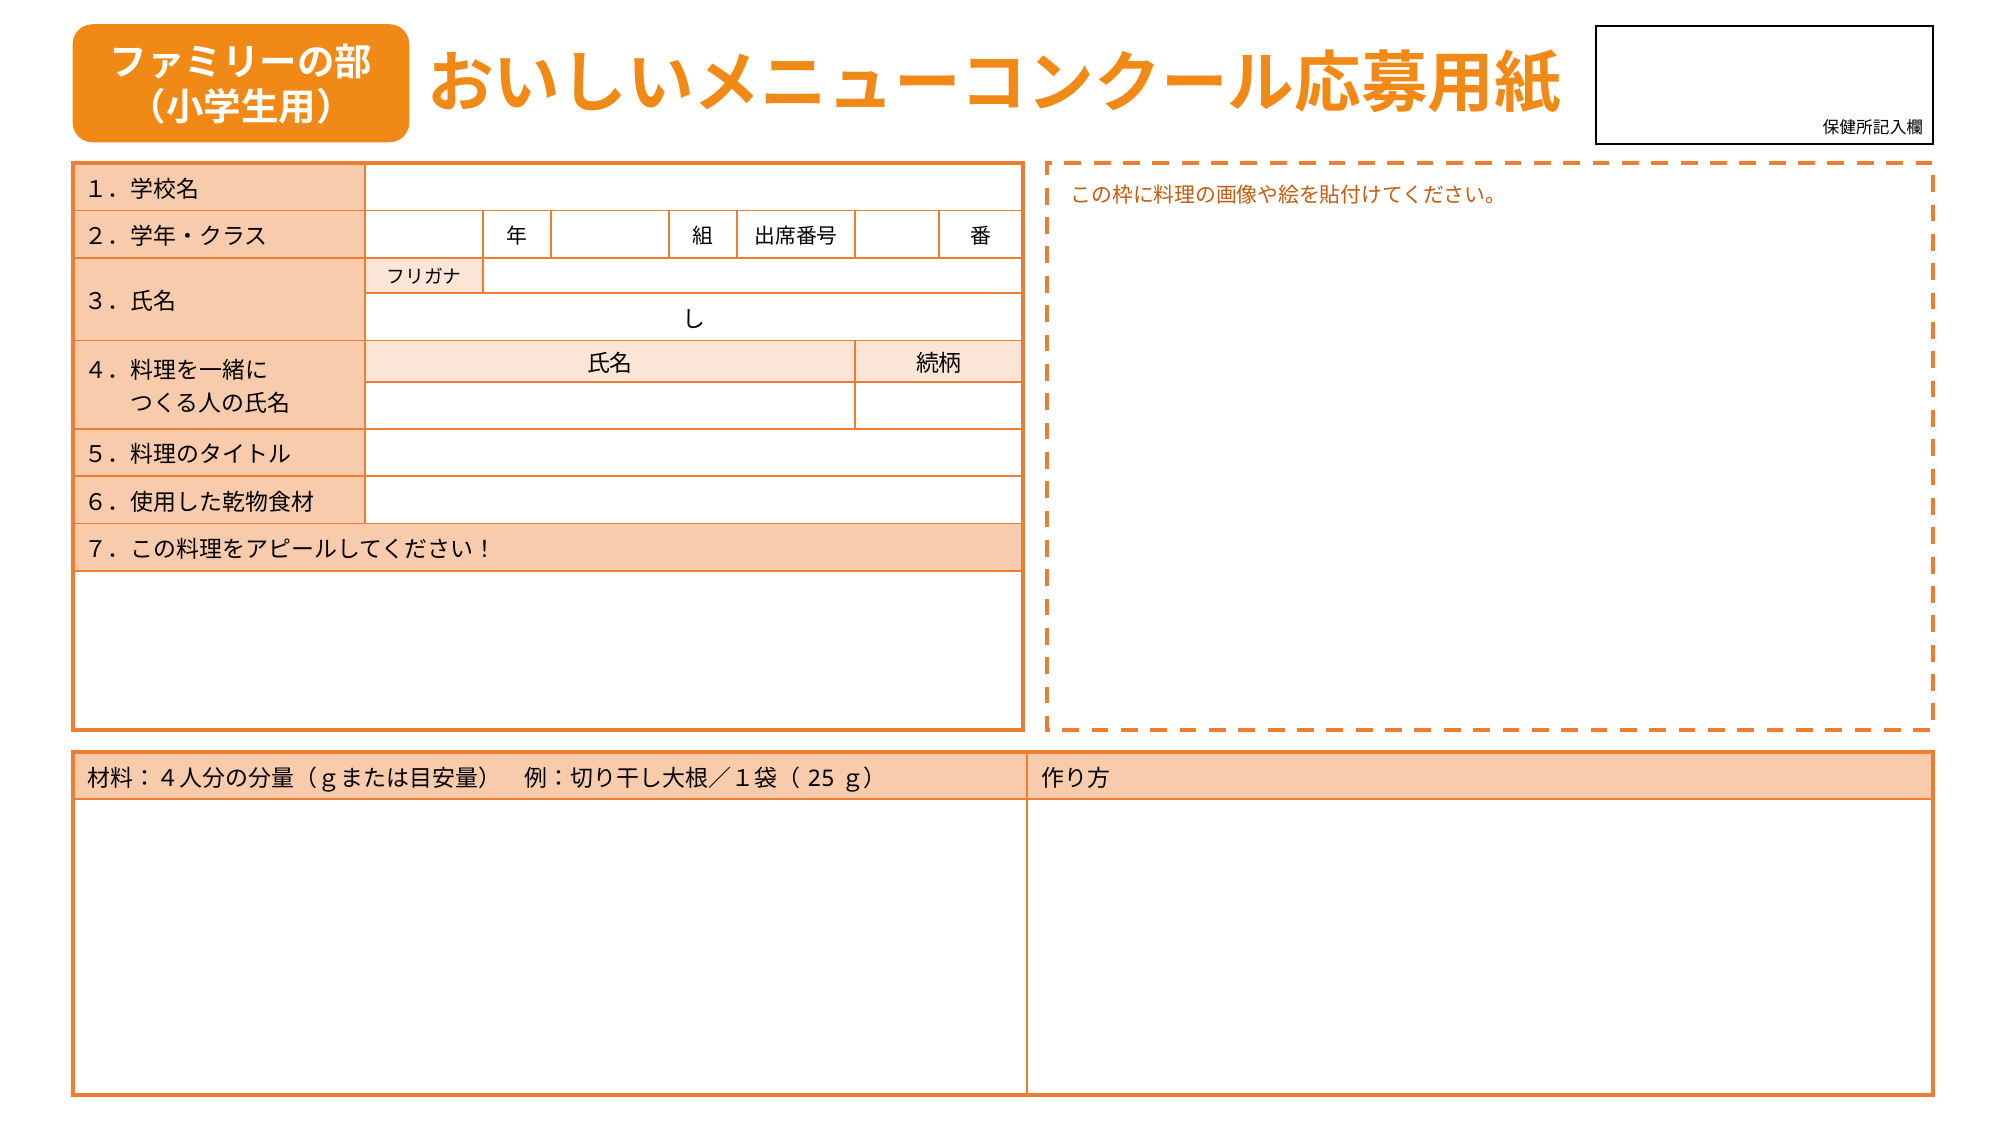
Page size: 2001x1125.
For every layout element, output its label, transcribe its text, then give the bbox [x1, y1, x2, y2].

table_cell ７．この料理をアピールしてください！ [75, 524, 1021, 570]
table_cell [75, 800, 1026, 1093]
table_cell [75, 572, 1021, 728]
table_cell 氏名 [366, 341, 854, 381]
table_cell [366, 211, 482, 257]
table_cell ３．氏名 [75, 259, 364, 340]
table_cell [856, 383, 1021, 428]
table_cell [366, 383, 854, 428]
table_cell 出席番号 [738, 211, 854, 257]
table_cell ２．学年・クラス [75, 211, 364, 257]
table_cell ５．料理のタイトル [75, 430, 364, 475]
table_cell 組 [670, 211, 736, 257]
table_cell フリガナ [366, 259, 482, 292]
table_cell し [366, 294, 1021, 340]
table_cell ４．料理を一緒に つくる人の氏名 [75, 341, 364, 428]
table_cell 続柄 [856, 341, 1021, 381]
table_header [366, 165, 1021, 210]
text_box この枠に料理の画像や絵を貼付けてください。 [1059, 181, 1644, 208]
table_header １．学校名 [75, 165, 364, 210]
table_cell [1028, 800, 1931, 1093]
table_cell [366, 430, 1021, 475]
table_cell 番 [940, 211, 1021, 257]
table_cell ６．使用した乾物食材 [75, 477, 364, 523]
table_cell [366, 477, 1021, 523]
table_header 作り方 [1028, 754, 1931, 798]
table_header 材料：４人分の分量（ｇまたは目安量） 例：切り干し大根／１袋（25ｇ） [75, 754, 1026, 798]
table_cell [484, 259, 1021, 292]
table_cell [856, 211, 938, 257]
table_cell 年 [484, 211, 550, 257]
text_box ファミリーの部 （小学生用） [71, 23, 411, 144]
text_box [1046, 162, 1934, 731]
table_cell [552, 211, 668, 257]
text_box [1596, 25, 1936, 144]
text_box おいしいメニューコンクール応募用紙 [415, 34, 1595, 126]
